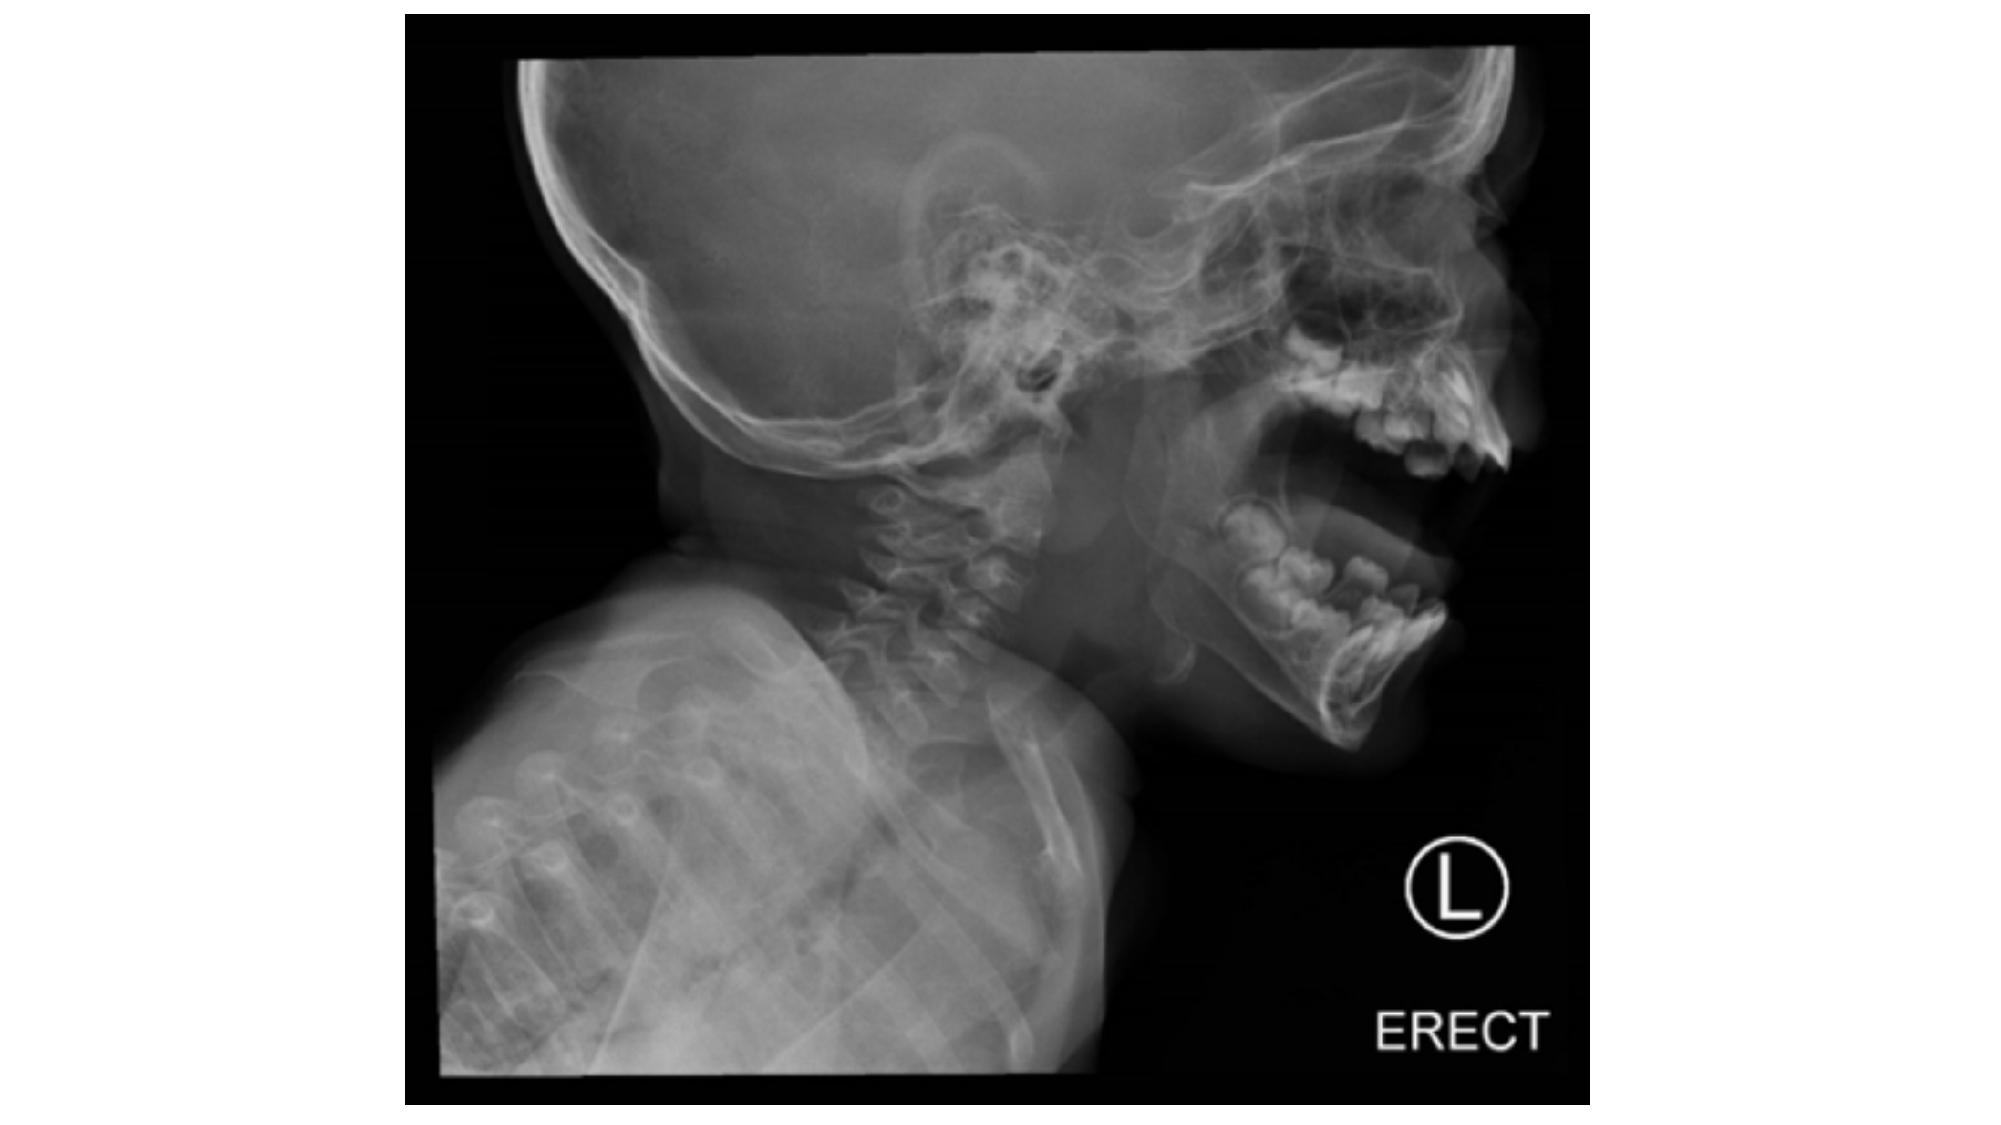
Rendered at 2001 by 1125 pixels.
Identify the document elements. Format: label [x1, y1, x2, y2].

list [390, 0, 1610, 1125]
